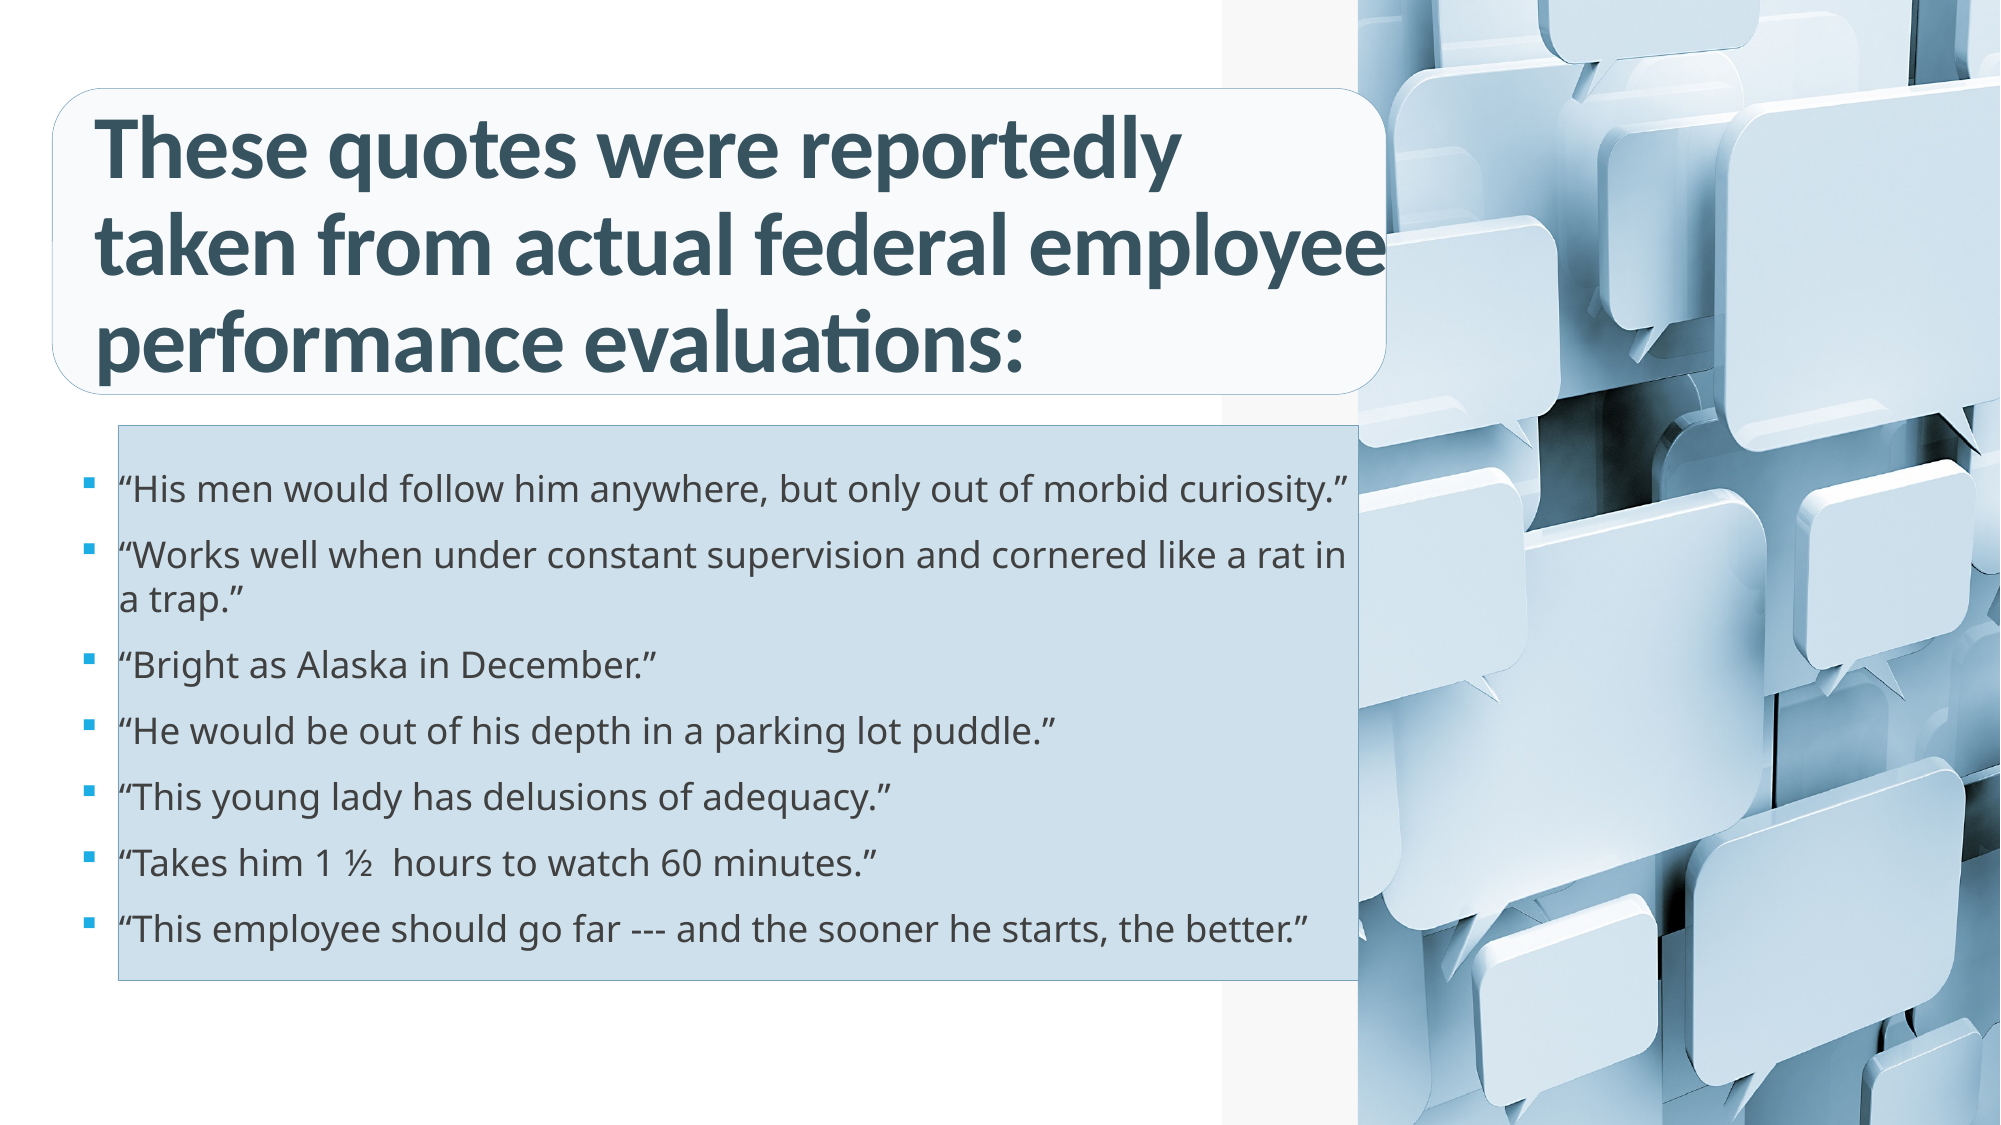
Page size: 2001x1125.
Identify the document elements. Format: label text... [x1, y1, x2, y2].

text_box [117, 424, 1354, 457]
list “His men would follow him anywhere, but only out of morbid curiosity.” “Works well when under constant supervision and cornered like a rat in a trap.” “Bright as Alaska in December.” “He would be out of his depth in a parking lot puddle.” “This young lady has delusions of adequacy.” “Takes him 1 ½ hours to watch 60 minutes.” “This employee should go far --- and the sooner he starts, the better.” [80, 457, 1354, 1001]
title These quotes were reportedly taken from actual federal employee performance evaluations: [79, 77, 1354, 400]
picture [1357, 0, 2000, 1125]
text_box [50, 93, 79, 390]
